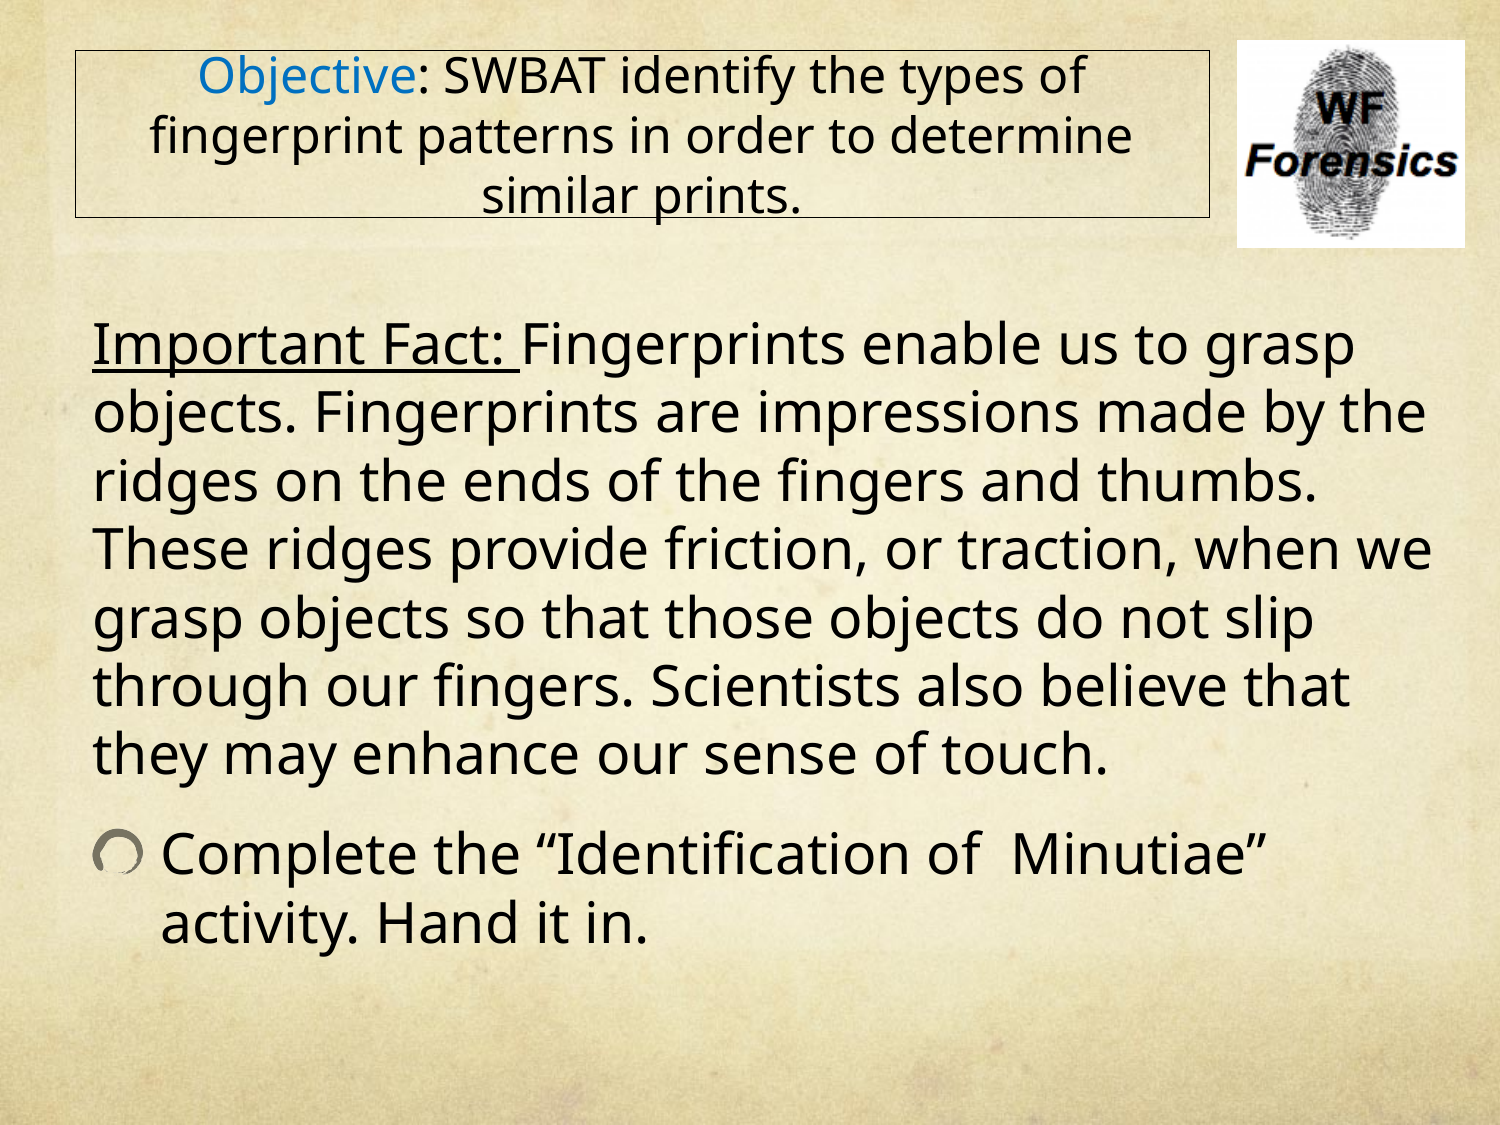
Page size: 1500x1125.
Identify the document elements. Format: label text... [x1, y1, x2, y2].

list Important Fact: Fingerprints enable us to grasp objects. Fingerprints are impressions made by the ridges on the ends of the fingers and thumbs. These ridges provide friction, or traction, when we grasp objects so that those objects do not slip through our fingers. Scientists also believe that they may enhance our sense of touch. Complete the “Identification of Minutiae” activity. Hand it in. [77, 299, 1453, 966]
picture [0, 0, 1500, 1125]
title Objective: SWBAT identify the types of fingerprint patterns in order to determine similar prints. [75, 50, 1210, 218]
